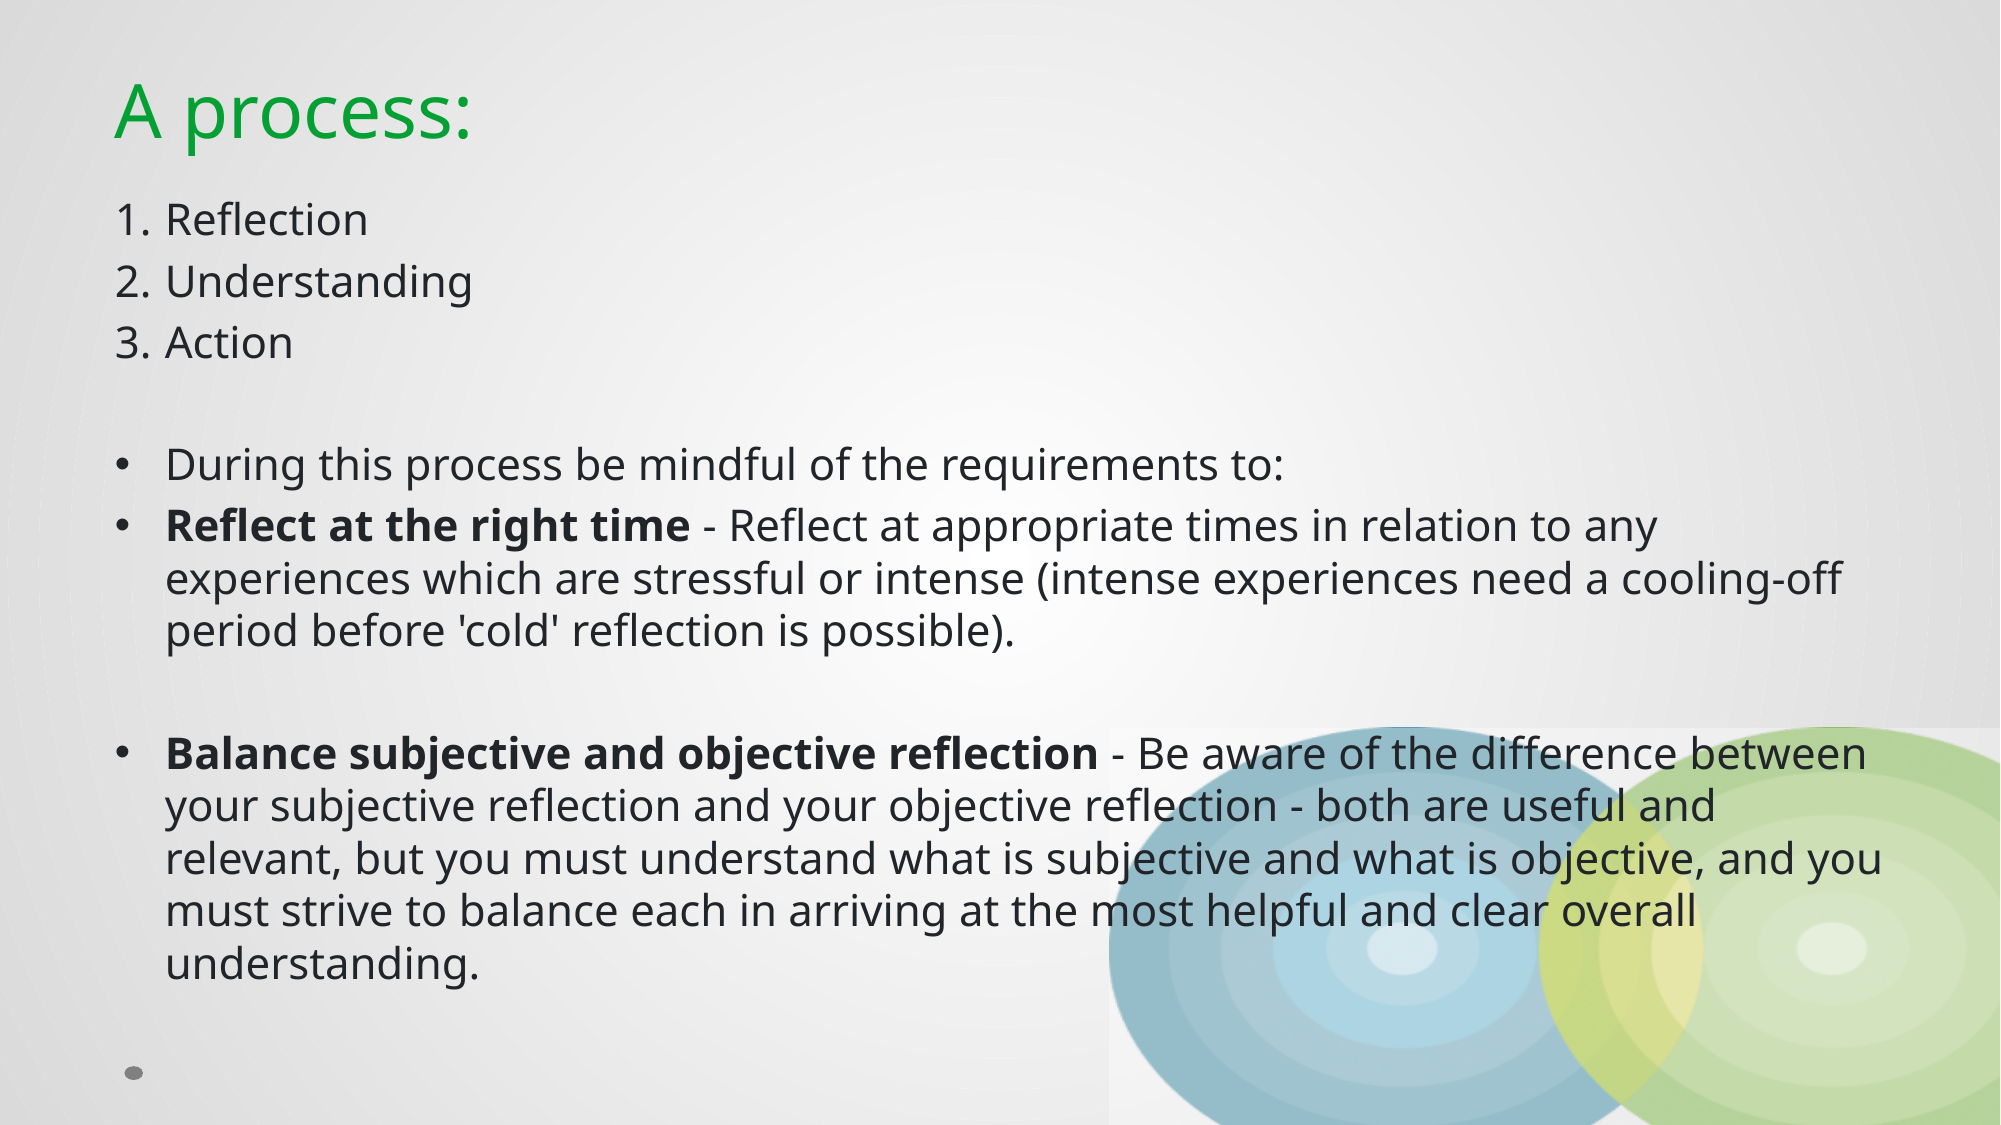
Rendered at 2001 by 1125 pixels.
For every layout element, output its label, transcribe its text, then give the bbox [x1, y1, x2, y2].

title A process: [99, 35, 1900, 161]
list Reflection Understanding Action During this process be mindful of the requirements to: Reflect at the right time - Reflect at appropriate times in relation to any experiences which are stressful or intense (intense experiences need a cooling-off period before 'cold' reflection is possible). Balance subjective and objective reflection - Be aware of the difference between your subjective reflection and your objective reflection - both are useful and relevant, but you must understand what is subjective and what is objective, and you must strive to balance each in arriving at the most helpful and clear overall understanding. [99, 184, 1900, 1005]
